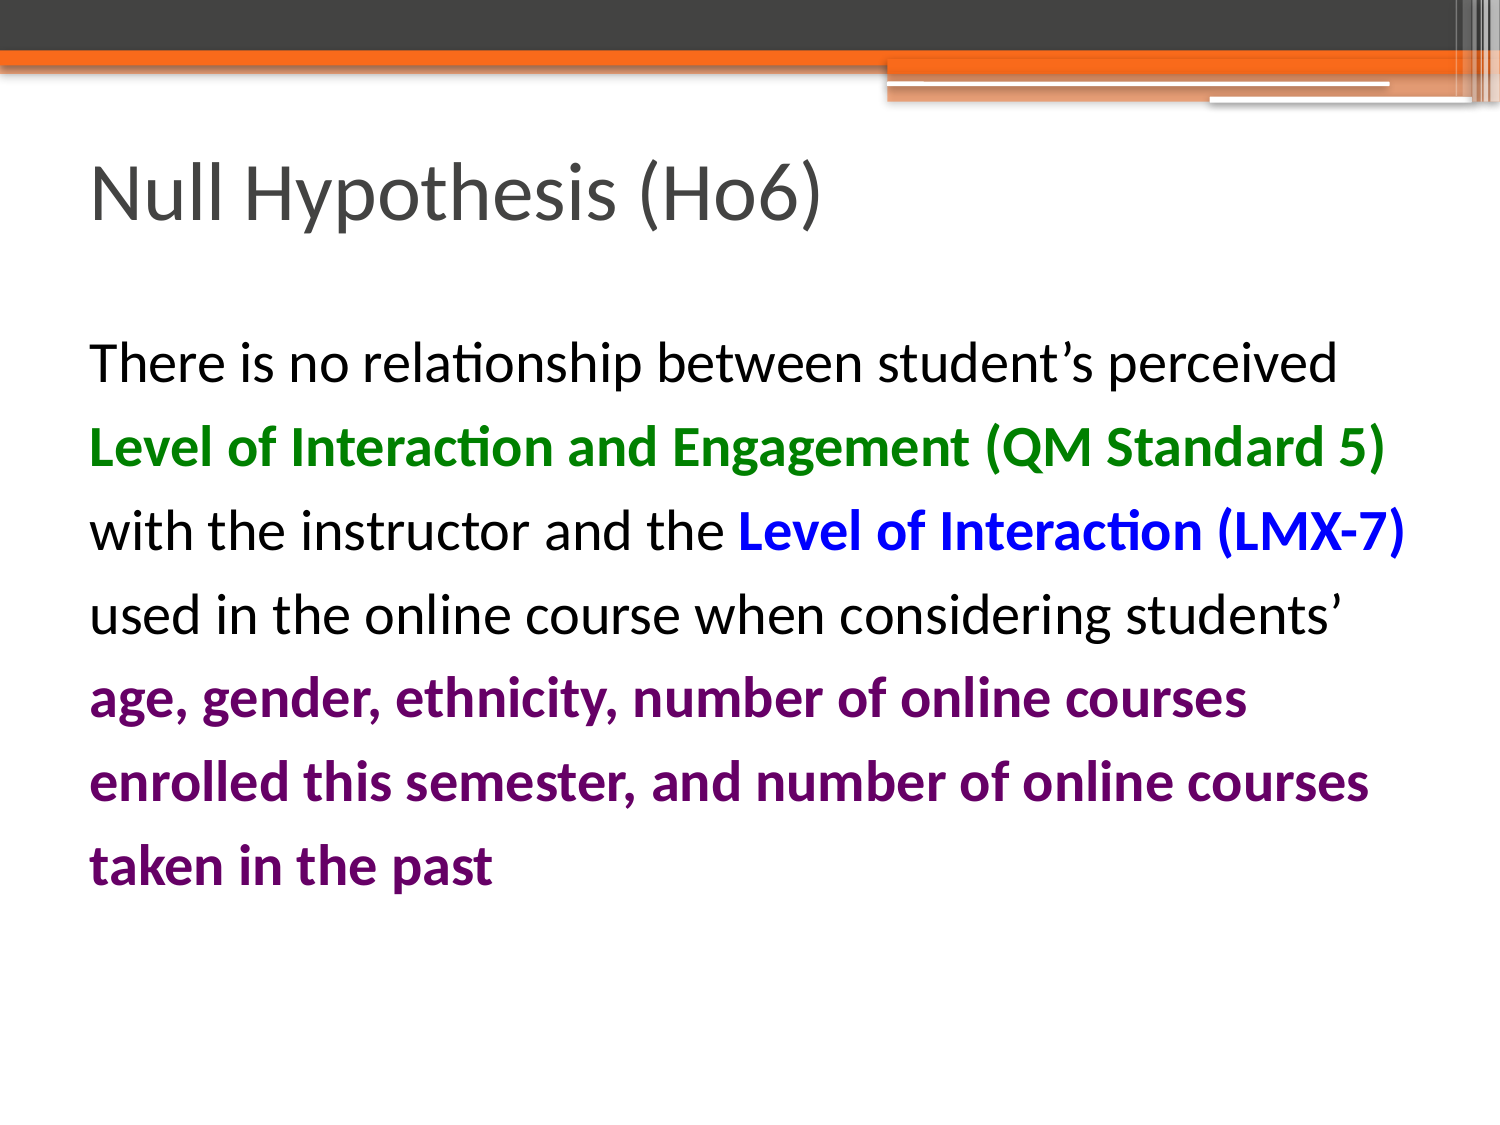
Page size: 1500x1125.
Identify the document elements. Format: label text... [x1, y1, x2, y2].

title Null Hypothesis (Ho6) [75, 99, 1425, 275]
list There is no relationship between student’s perceived Level of Interaction and Engagement (QM Standard 5) with the instructor and the Level of Interaction (LMX-7) used in the online course when considering students’ age, gender, ethnicity, number of online courses enrolled this semester, and number of online courses taken in the past [75, 303, 1425, 1013]
